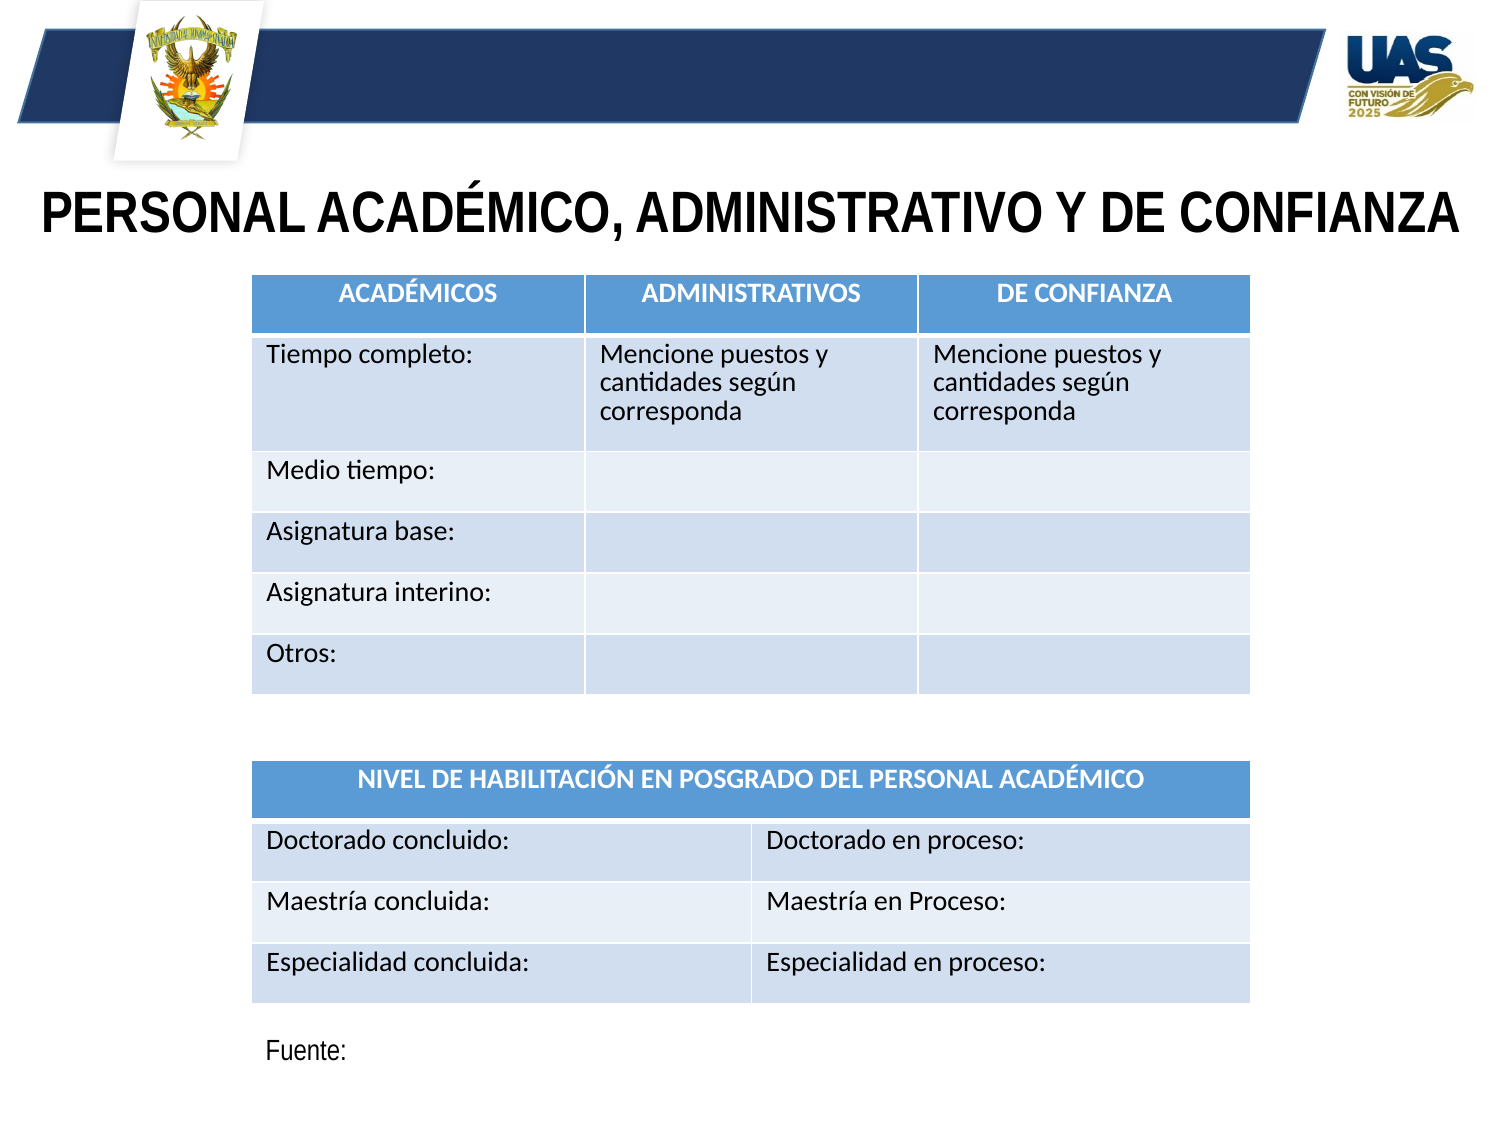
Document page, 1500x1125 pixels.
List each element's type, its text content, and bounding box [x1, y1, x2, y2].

table_cell Asignatura base: [252, 513, 584, 572]
table_cell Otros: [252, 635, 584, 694]
table_cell Mencione puestos y cantidades según corresponda [919, 338, 1250, 451]
table_cell Maestría concluida: [252, 883, 751, 942]
table_header ACADÉMICOS [252, 275, 584, 333]
table_cell Medio tiempo: [252, 452, 584, 511]
table_cell Tiempo completo: [252, 338, 584, 451]
table_cell [586, 635, 917, 694]
table_cell Asignatura interino: [252, 574, 584, 633]
text_box PERSONAL ACADÉMICO, ADMINISTRATIVO Y DE CONFIANZA [0, 166, 1500, 252]
table_cell [586, 452, 917, 511]
table_cell [919, 452, 1250, 511]
table_cell [919, 635, 1250, 694]
table_header NIVEL DE HABILITACIÓN EN POSGRADO DEL PERSONAL ACADÉMICO [252, 761, 1250, 818]
table_cell Especialidad concluida: [252, 944, 751, 1003]
table_cell [919, 513, 1250, 572]
table_cell Doctorado en proceso: [752, 824, 1250, 881]
table_cell Mencione puestos y cantidades según corresponda [586, 338, 917, 451]
table_cell Especialidad en proceso: [752, 944, 1250, 1003]
table_cell Doctorado concluido: [252, 824, 751, 881]
table_cell [919, 574, 1250, 633]
table_cell [586, 513, 917, 572]
table_cell Maestría en Proceso: [752, 883, 1250, 942]
table_header ADMINISTRATIVOS [586, 275, 917, 333]
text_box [18, 1, 1476, 161]
table_header DE CONFIANZA [919, 275, 1250, 333]
text_box Fuente: [250, 1023, 1500, 1074]
table_cell [586, 574, 917, 633]
